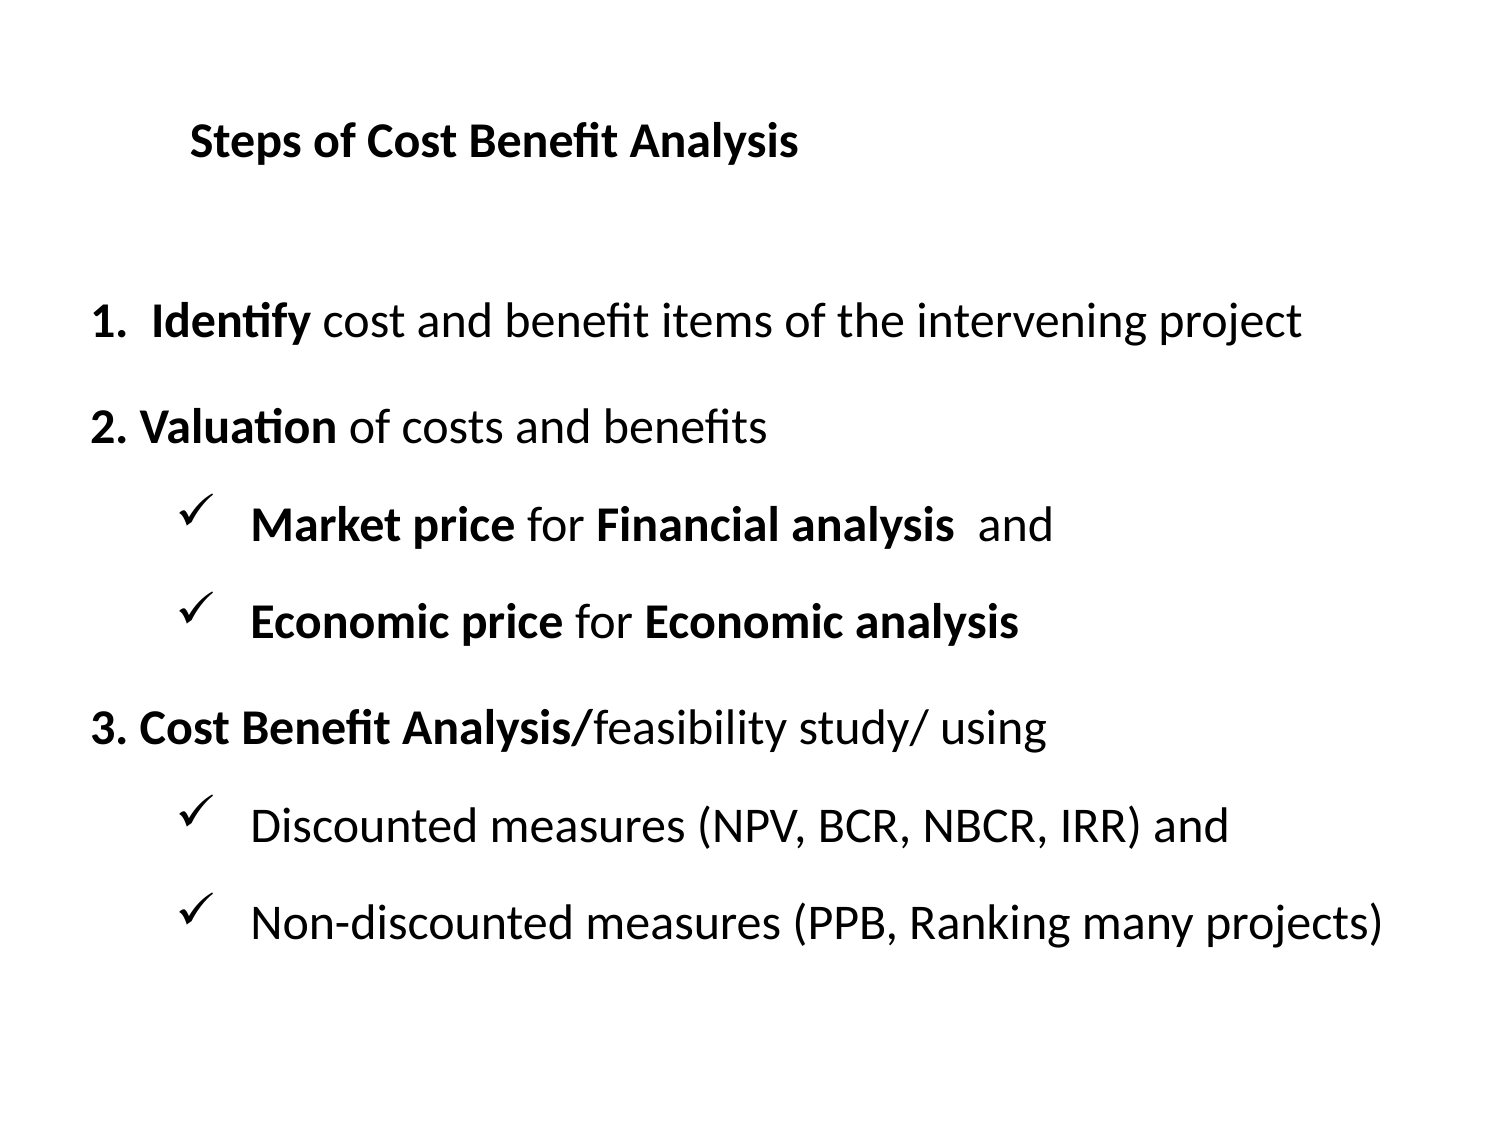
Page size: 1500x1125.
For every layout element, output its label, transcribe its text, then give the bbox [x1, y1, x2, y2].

list 1. Identify cost and benefit items of the intervening project 2. Valuation of costs and benefits Market price for Financial analysis and Economic price for Economic analysis 3. Cost Benefit Analysis/feasibility study/ using Discounted measures (NPV, BCR, NBCR, IRR) and Non-discounted measures (PPB, Ranking many projects) [75, 249, 1425, 963]
text_box Steps of Cost Benefit Analysis [174, 99, 1400, 175]
